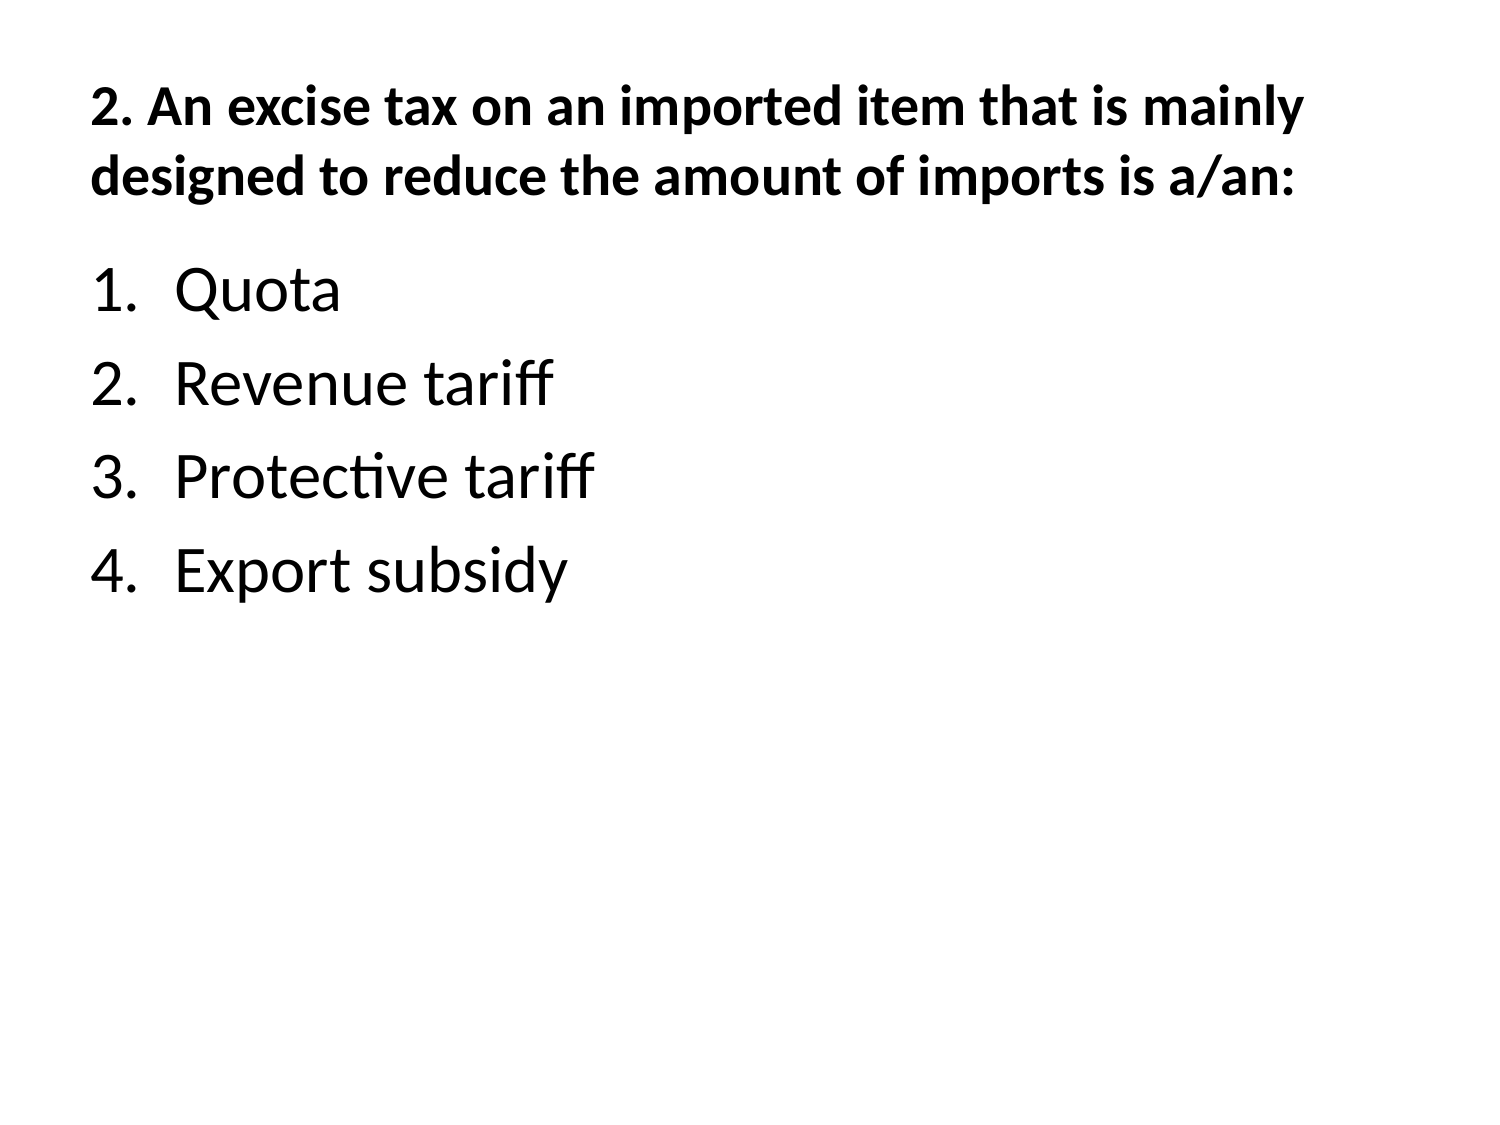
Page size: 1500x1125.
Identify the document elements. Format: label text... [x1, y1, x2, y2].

list Quota Revenue tariff Protective tariff Export subsidy [75, 237, 1463, 1005]
title 2. An excise tax on an imported item that is mainly designed to reduce the amount of imports is a/an: [75, 37, 1450, 237]
